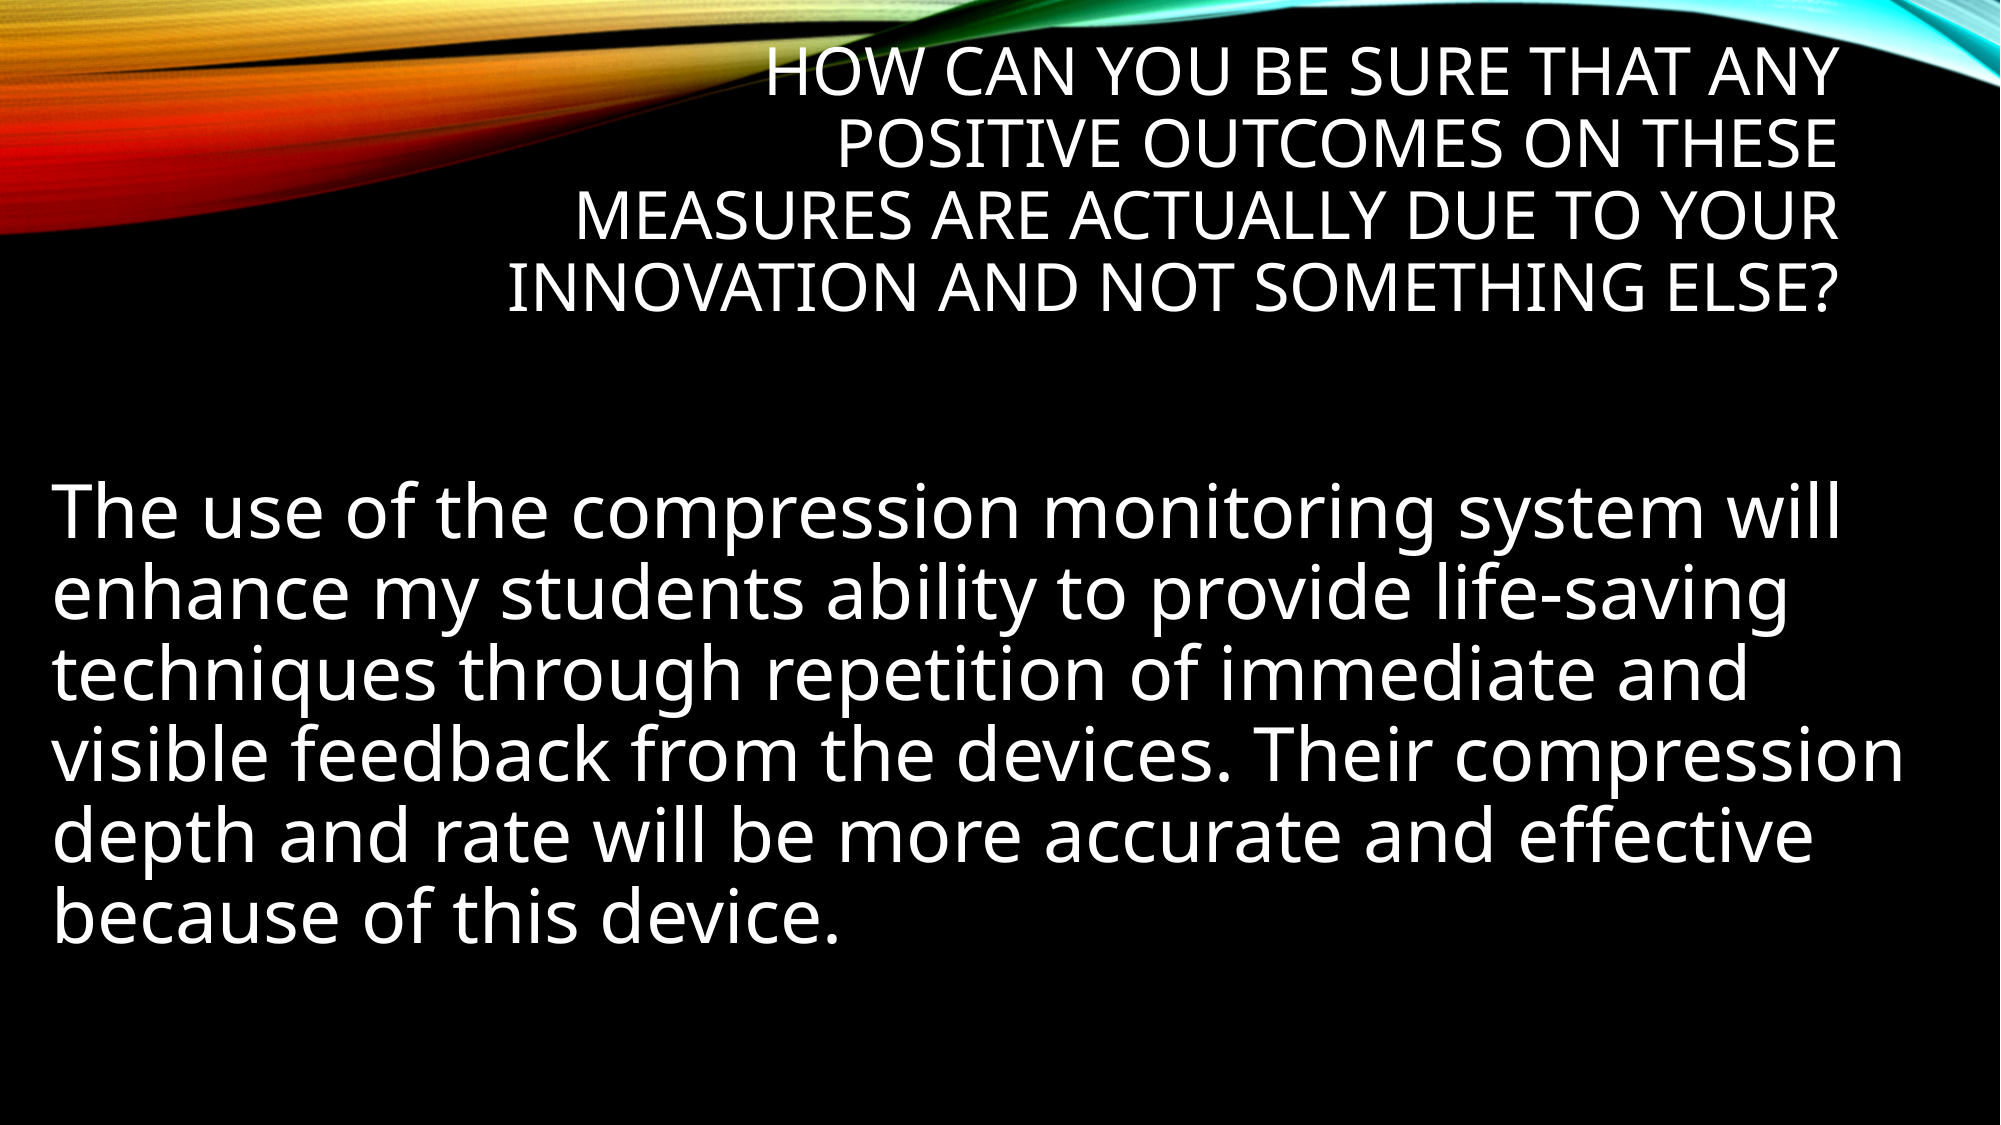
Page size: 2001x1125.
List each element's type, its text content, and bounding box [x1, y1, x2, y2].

title How can you be sure that any positive outcomes on these measures are actually due to your innovation and not something else? [472, 19, 1856, 425]
picture [0, 0, 2000, 237]
list The use of the compression monitoring system will enhance my students ability to provide life-saving techniques through repetition of immediate and visible feedback from the devices. Their compression depth and rate will be more accurate and effective because of this device. [36, 466, 1973, 1066]
